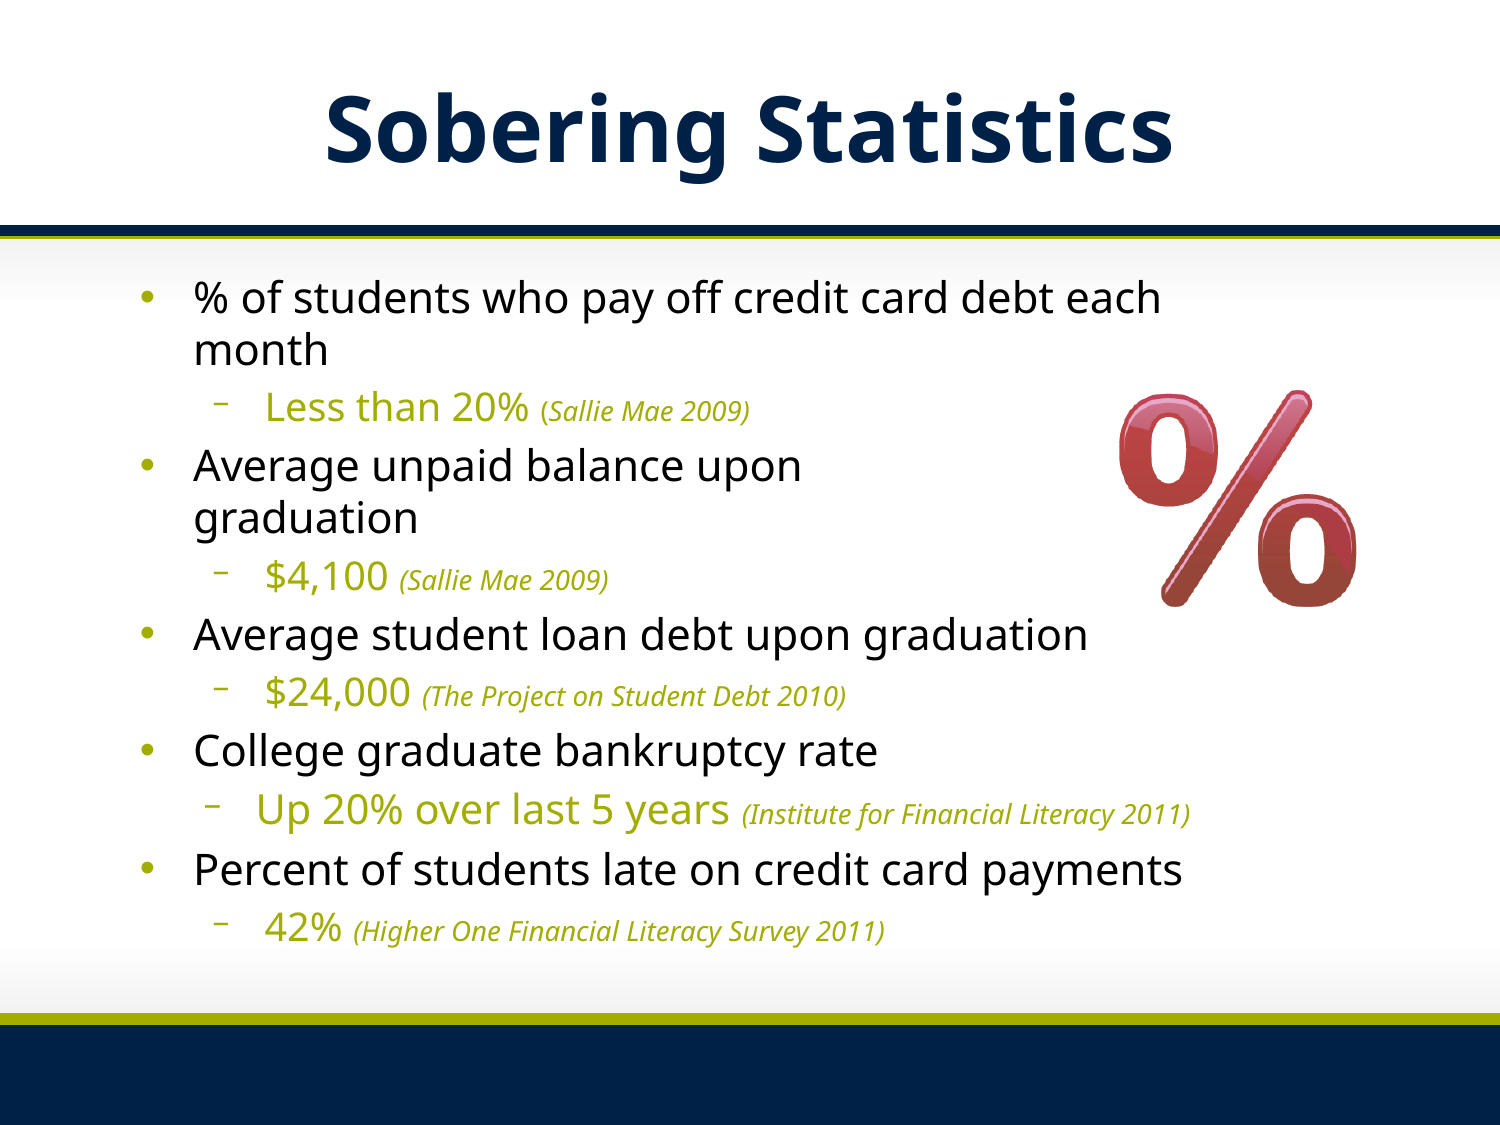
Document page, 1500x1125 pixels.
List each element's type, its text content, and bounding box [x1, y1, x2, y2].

list % of students who pay off credit card debt each month Less than 20% (Sallie Mae 2009) Average unpaid balance upon graduation $4,100 (Sallie Mae 2009) Average student loan debt upon graduation $24,000 (The Project on Student Debt 2010) College graduate bankruptcy rate Up 20% over last 5 years (Institute for Financial Literacy 2011) Percent of students late on credit card payments 42% (Higher One Financial Literacy Survey 2011) [62, 262, 1213, 991]
picture [1049, 362, 1426, 635]
title Sobering Statistics [0, 0, 1500, 251]
